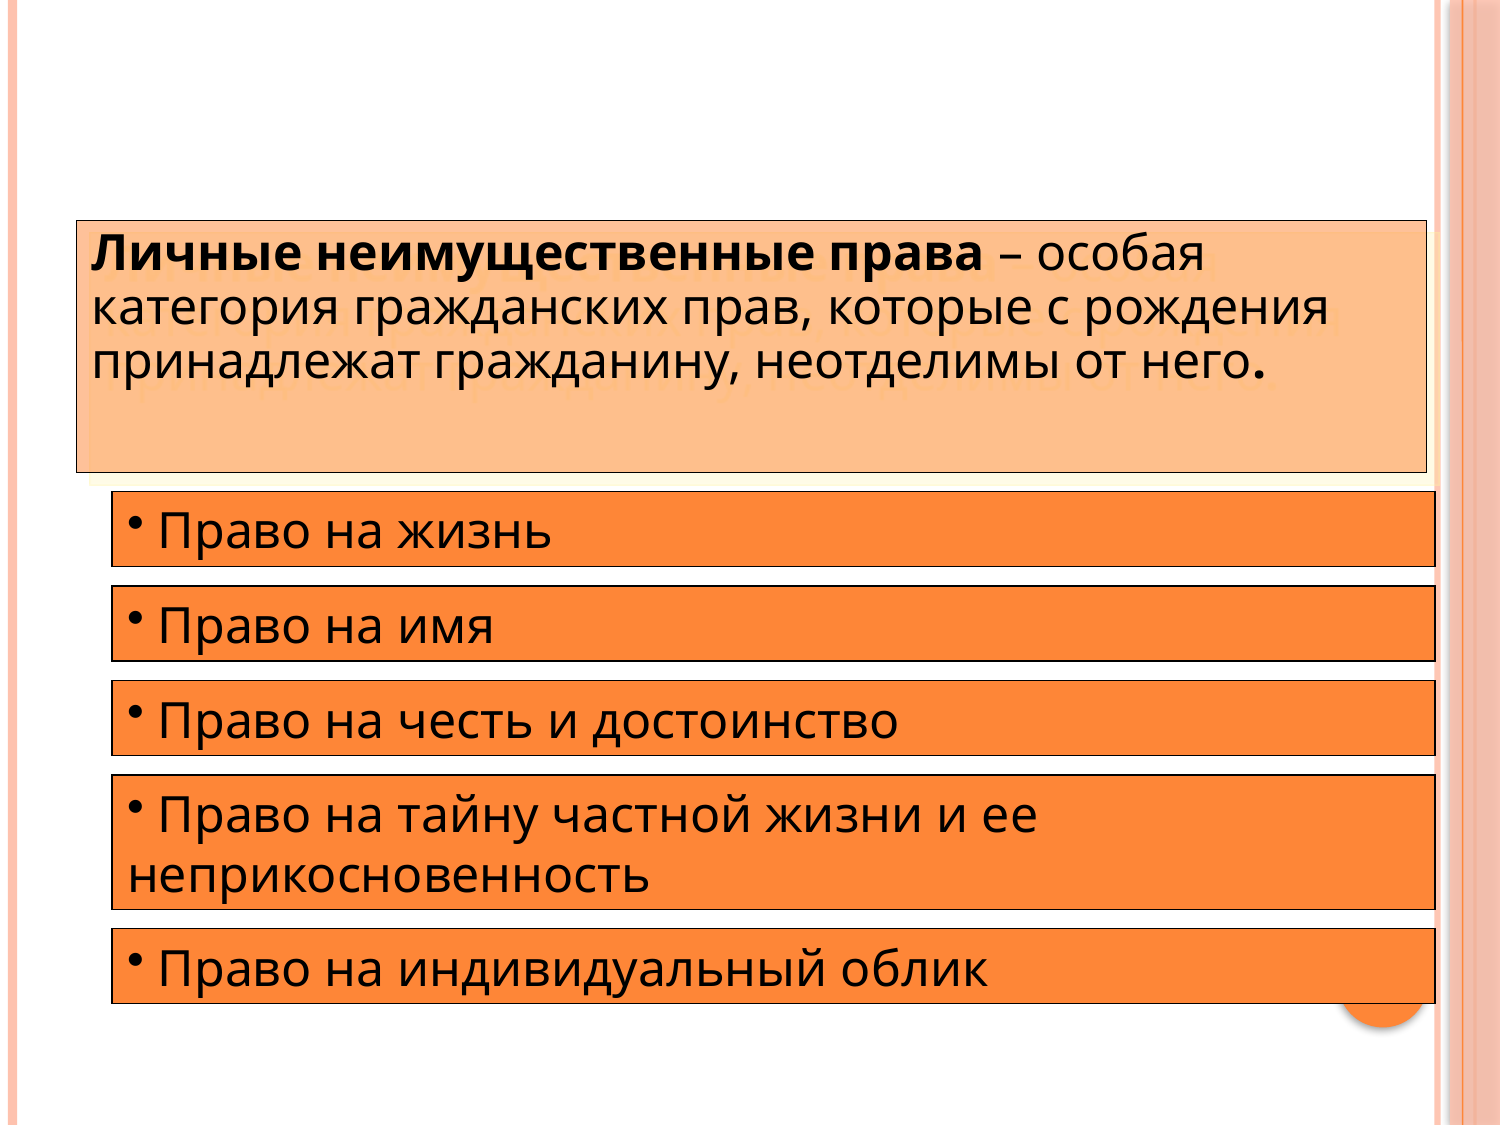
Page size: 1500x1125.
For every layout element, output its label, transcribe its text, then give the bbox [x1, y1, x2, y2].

text_box Право на индивидуальный облик [112, 928, 1436, 1004]
text_box Право на жизнь [112, 491, 1436, 567]
text_box Право на тайну частной жизни и ее неприкосновенность [112, 774, 1436, 910]
text_box Право на имя [112, 586, 1436, 661]
list Личные неимущественные права – особая категория гражданских прав, которые с рождения принадлежат гражданину, неотделимы от него. [76, 220, 1427, 473]
text_box Право на честь и достоинство [112, 680, 1436, 756]
